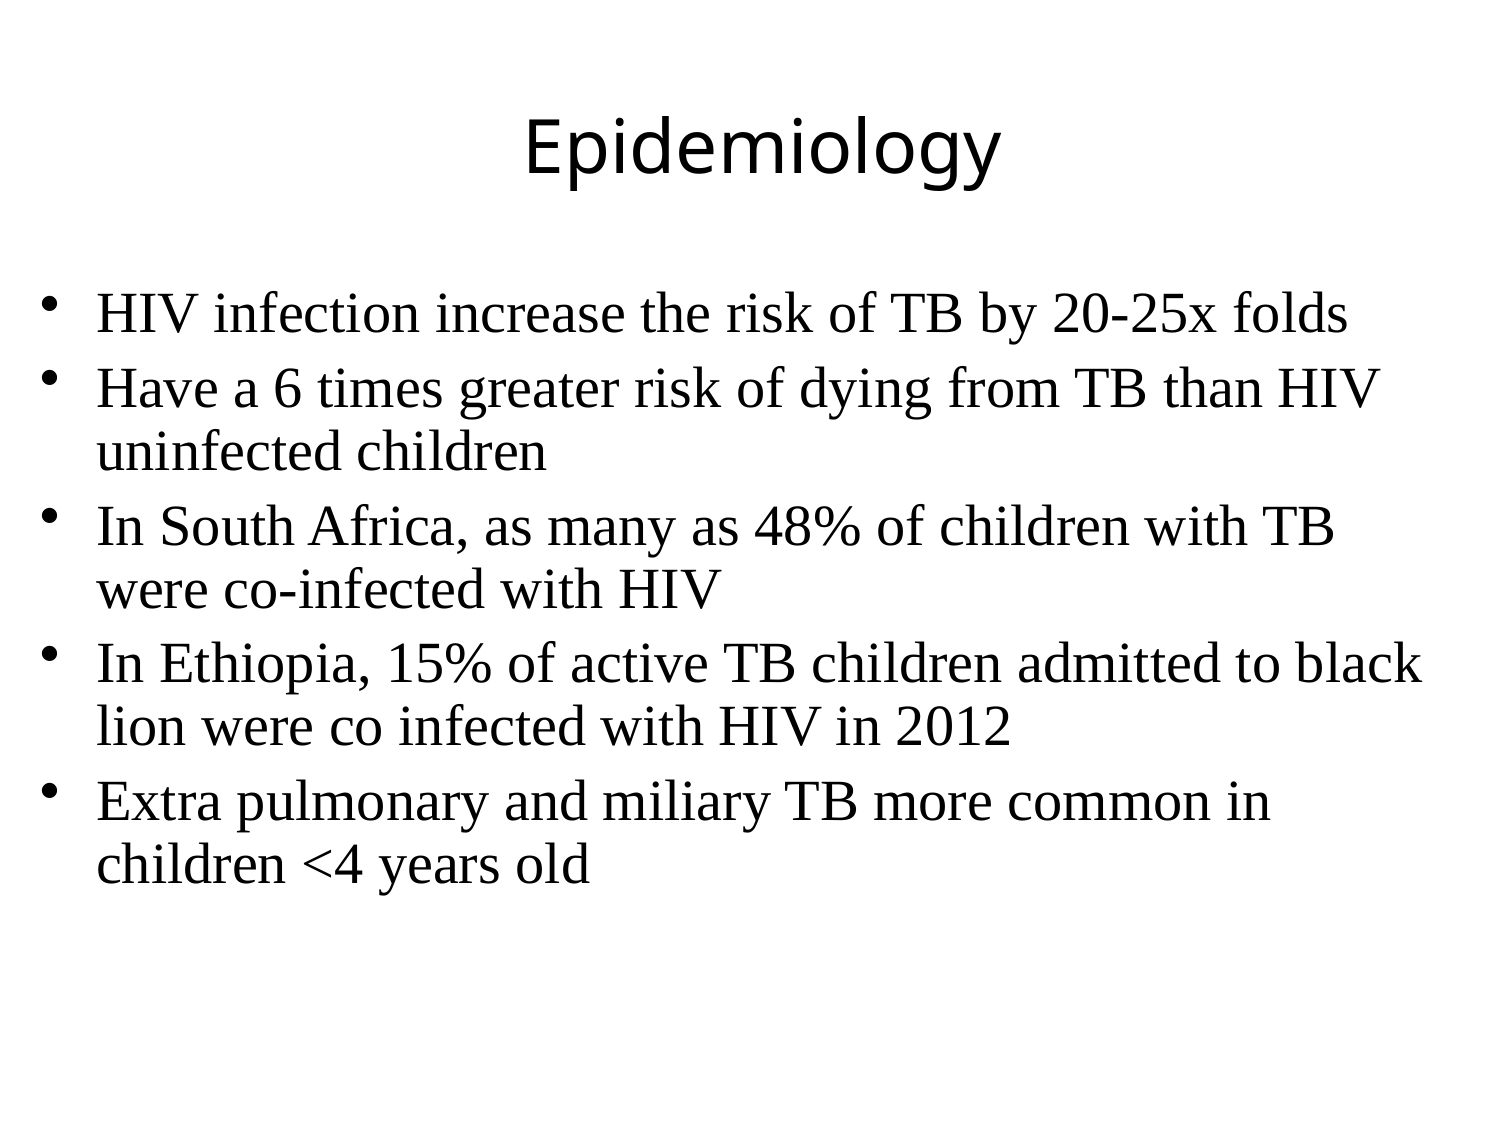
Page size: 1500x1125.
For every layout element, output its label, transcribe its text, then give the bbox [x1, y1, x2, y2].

list HIV infection increase the risk of TB by 20-25x folds Have a 6 times greater risk of dying from TB than HIV uninfected children In South Africa, as many as 48% of children with TB were co-infected with HIV In Ethiopia, 15% of active TB children admitted to black lion were co infected with HIV in 2012 Extra pulmonary and miliary TB more common in children <4 years old [24, 274, 1476, 1101]
title Epidemiology [137, 62, 1388, 226]
